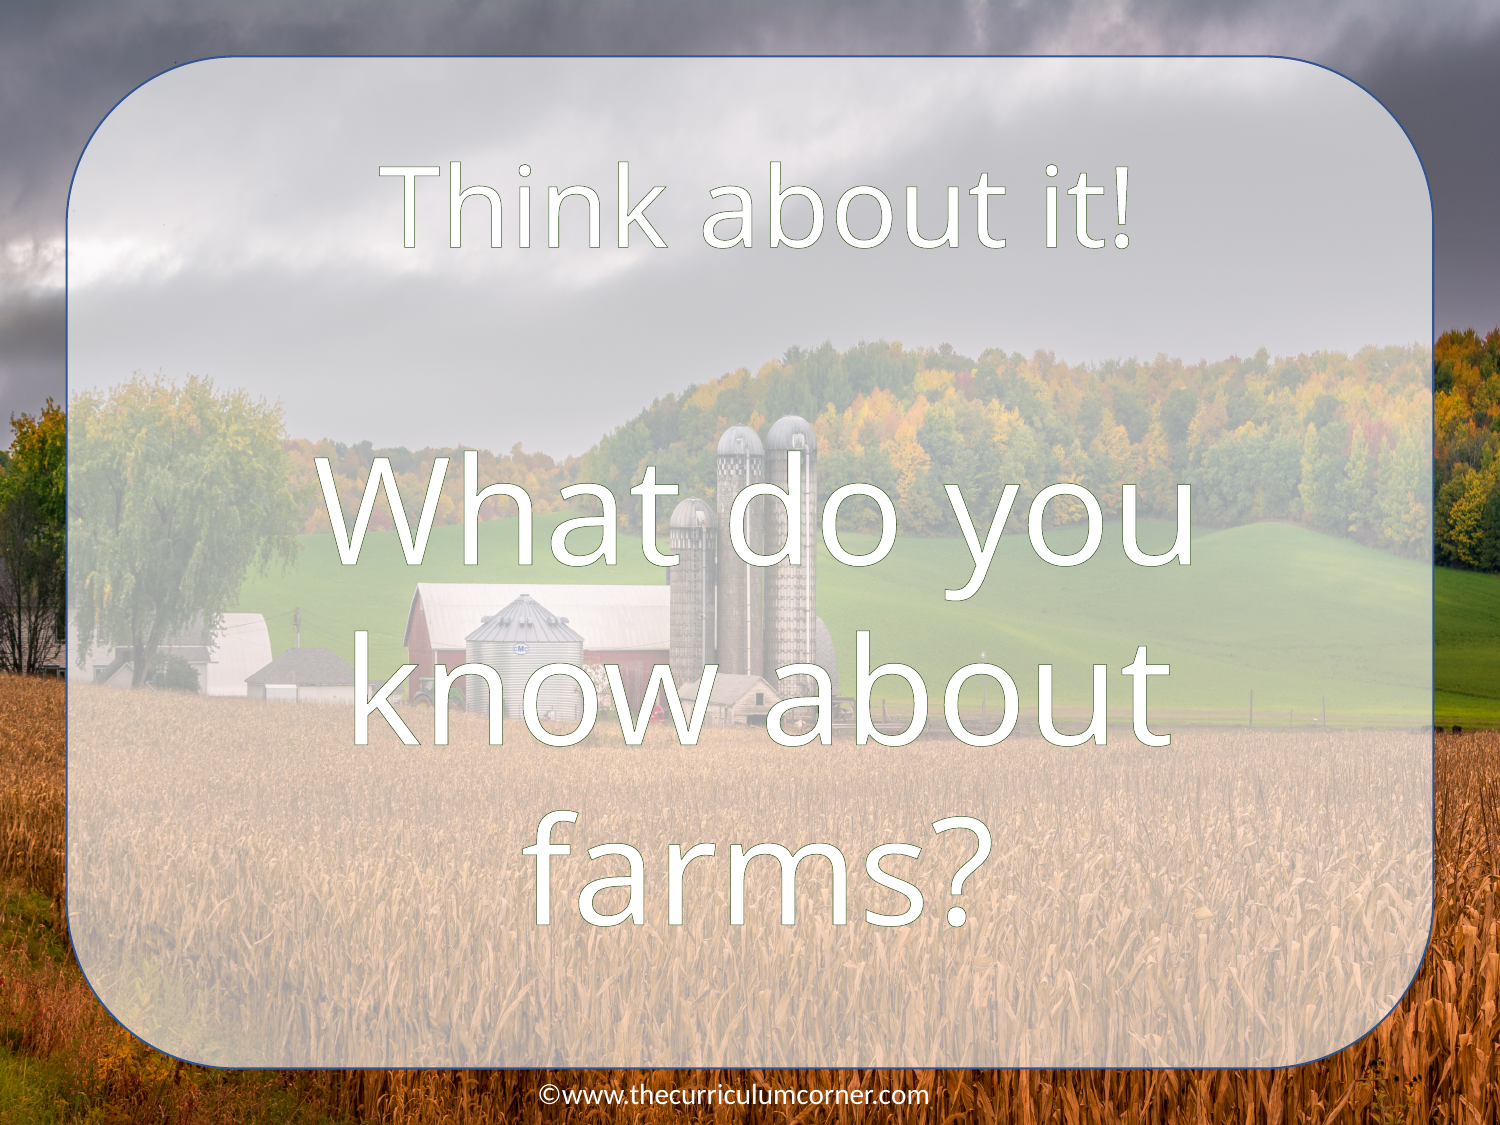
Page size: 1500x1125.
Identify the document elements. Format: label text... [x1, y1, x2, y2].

text_box What do you know about farms? [272, 407, 1244, 963]
picture [0, 0, 1500, 1125]
text_box ©www.thecurriculumcorner.com [522, 1068, 945, 1119]
text_box [65, 55, 1435, 1070]
text_box Think about it! [272, 127, 1244, 278]
